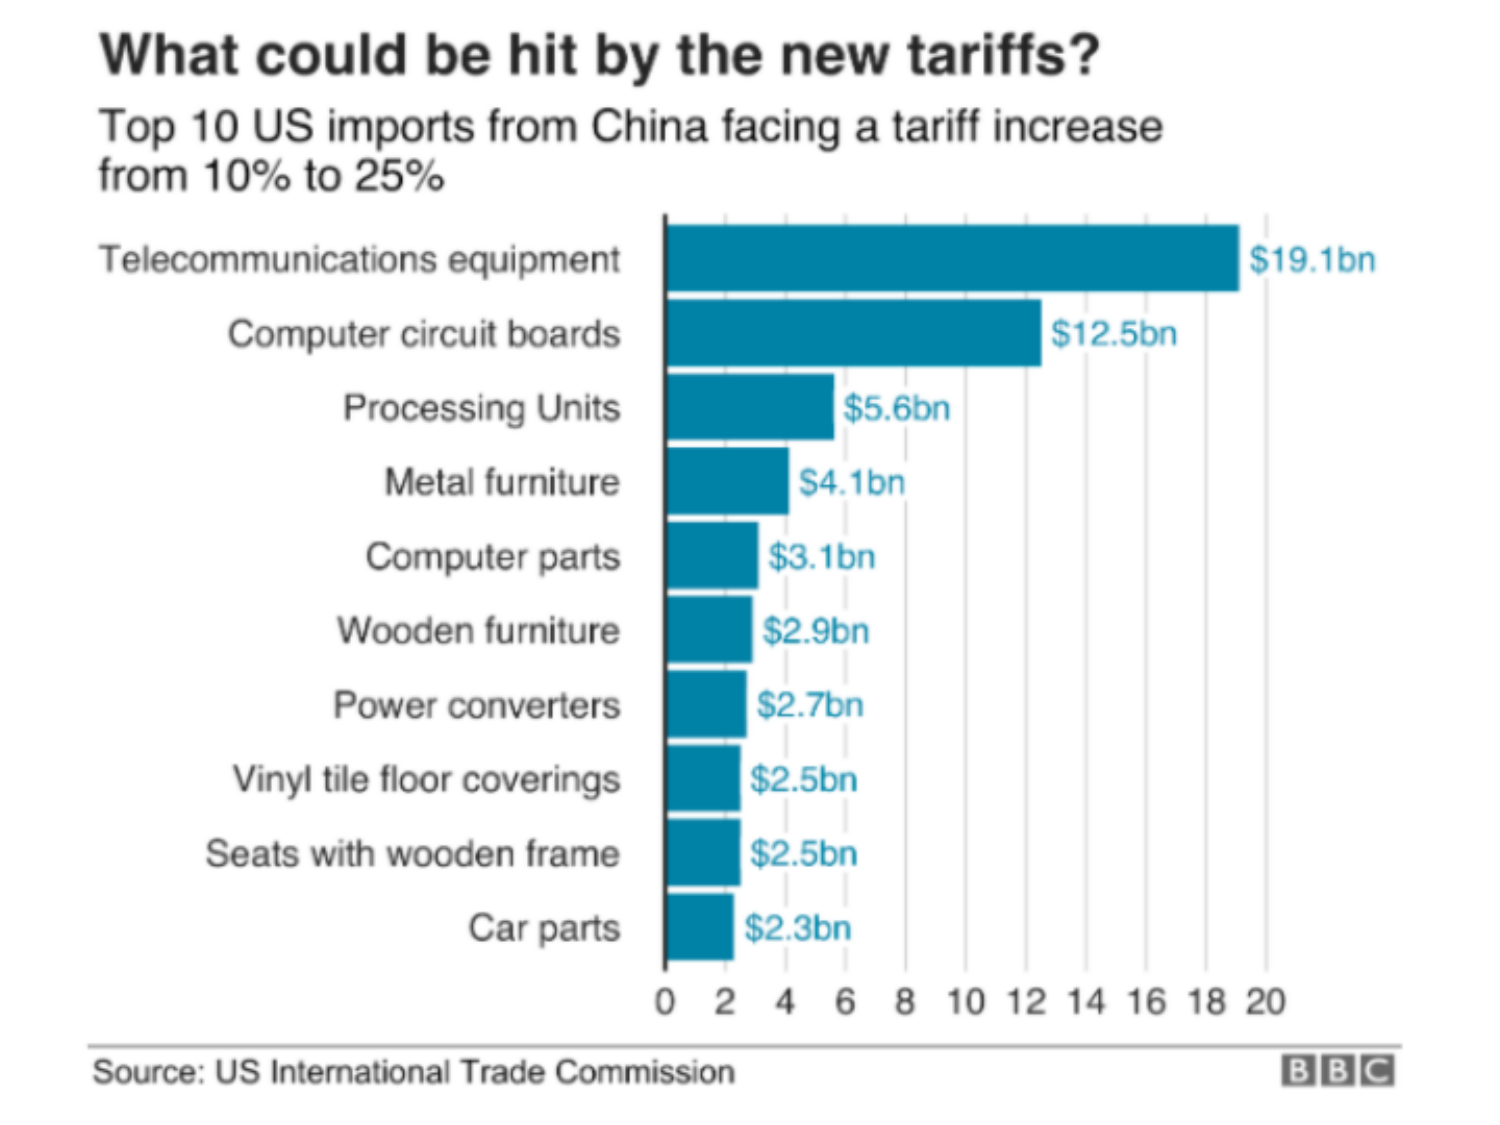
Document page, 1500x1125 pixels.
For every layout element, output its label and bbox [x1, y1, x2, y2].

picture [75, 5, 1425, 1119]
